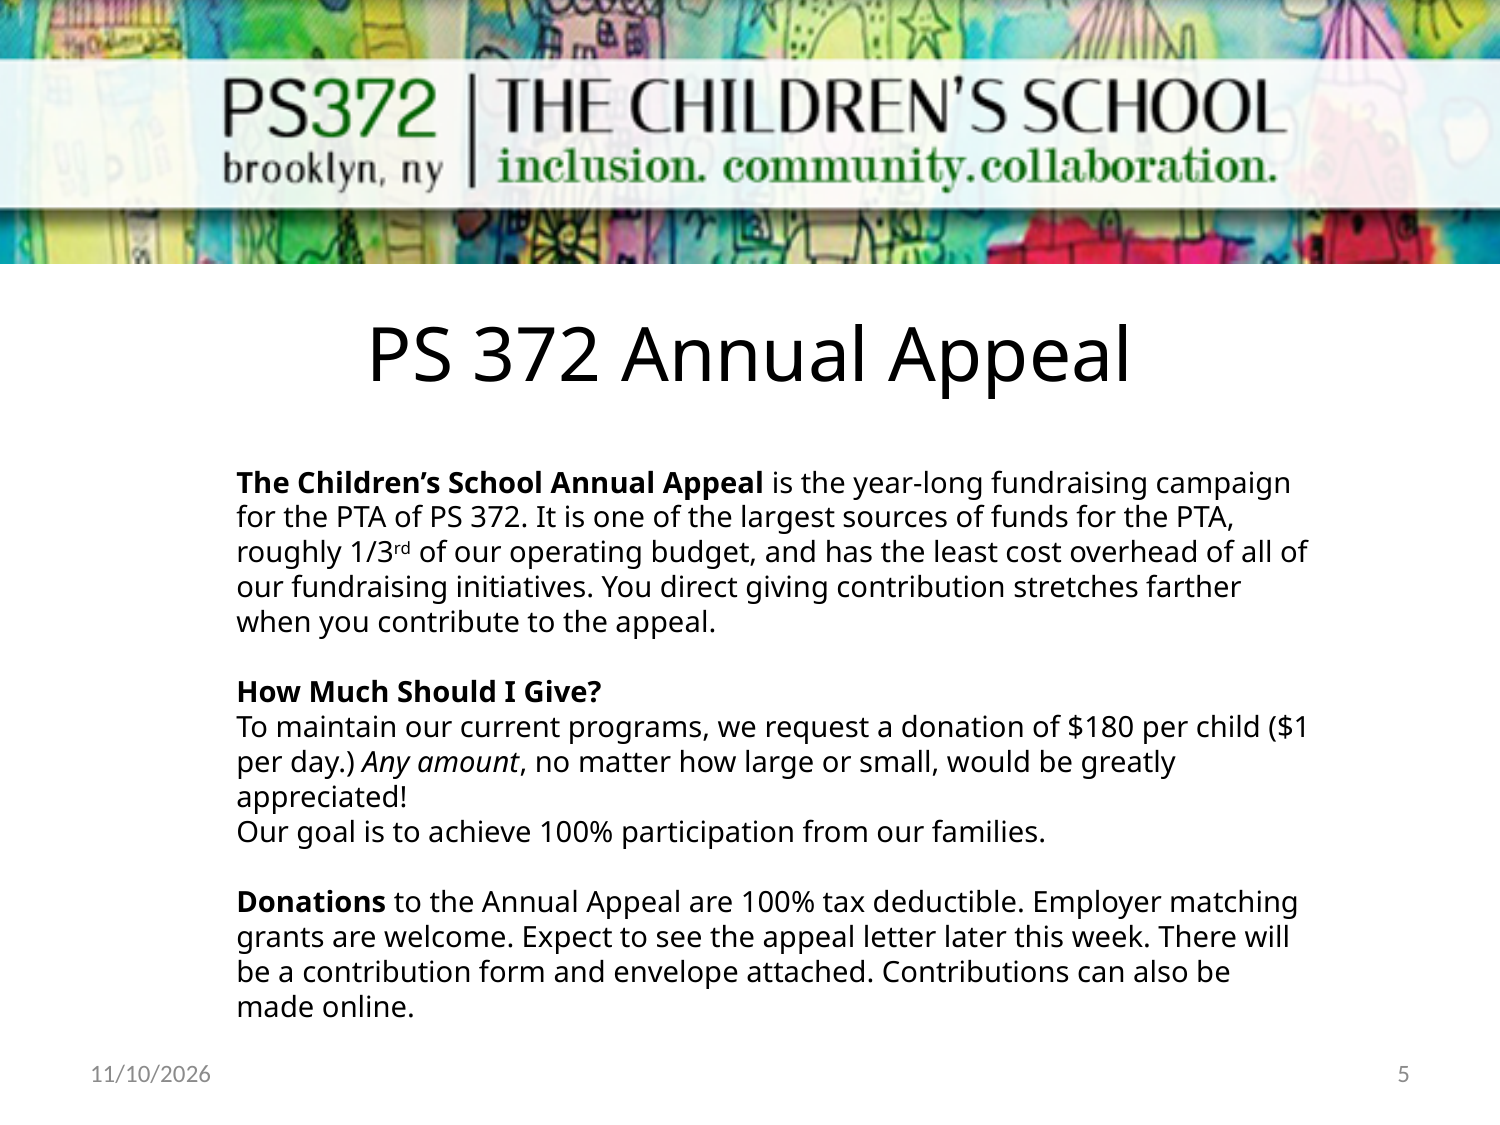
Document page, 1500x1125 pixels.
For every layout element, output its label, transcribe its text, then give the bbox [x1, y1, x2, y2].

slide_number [75, 1042, 425, 1103]
text_box The Children’s School Annual Appeal is the year-long fundraising campaign for the PTA of PS 372. It is one of the largest sources of funds for the PTA, roughly 1/3rd of our operating budget, and has the least cost overhead of all of our fundraising initiatives. You direct giving contribution stretches farther when you contribute to the appeal. How Much Should I Give? To maintain our current programs, we request a donation of $180 per child ($1 per day.) Any amount, no matter how large or small, would be greatly appreciated! Our goal is to achieve 100% participation from our families. Donations to the Annual Appeal are 100% tax deductible. Employer matching grants are welcome. Expect to see the appeal letter later this week. There will be a contribution form and envelope attached. Contributions can also be made online. [221, 456, 1332, 1031]
title PS 372 Annual Appeal [75, 258, 1425, 446]
slide_number 5 [1074, 1042, 1425, 1103]
picture [0, 0, 1500, 264]
